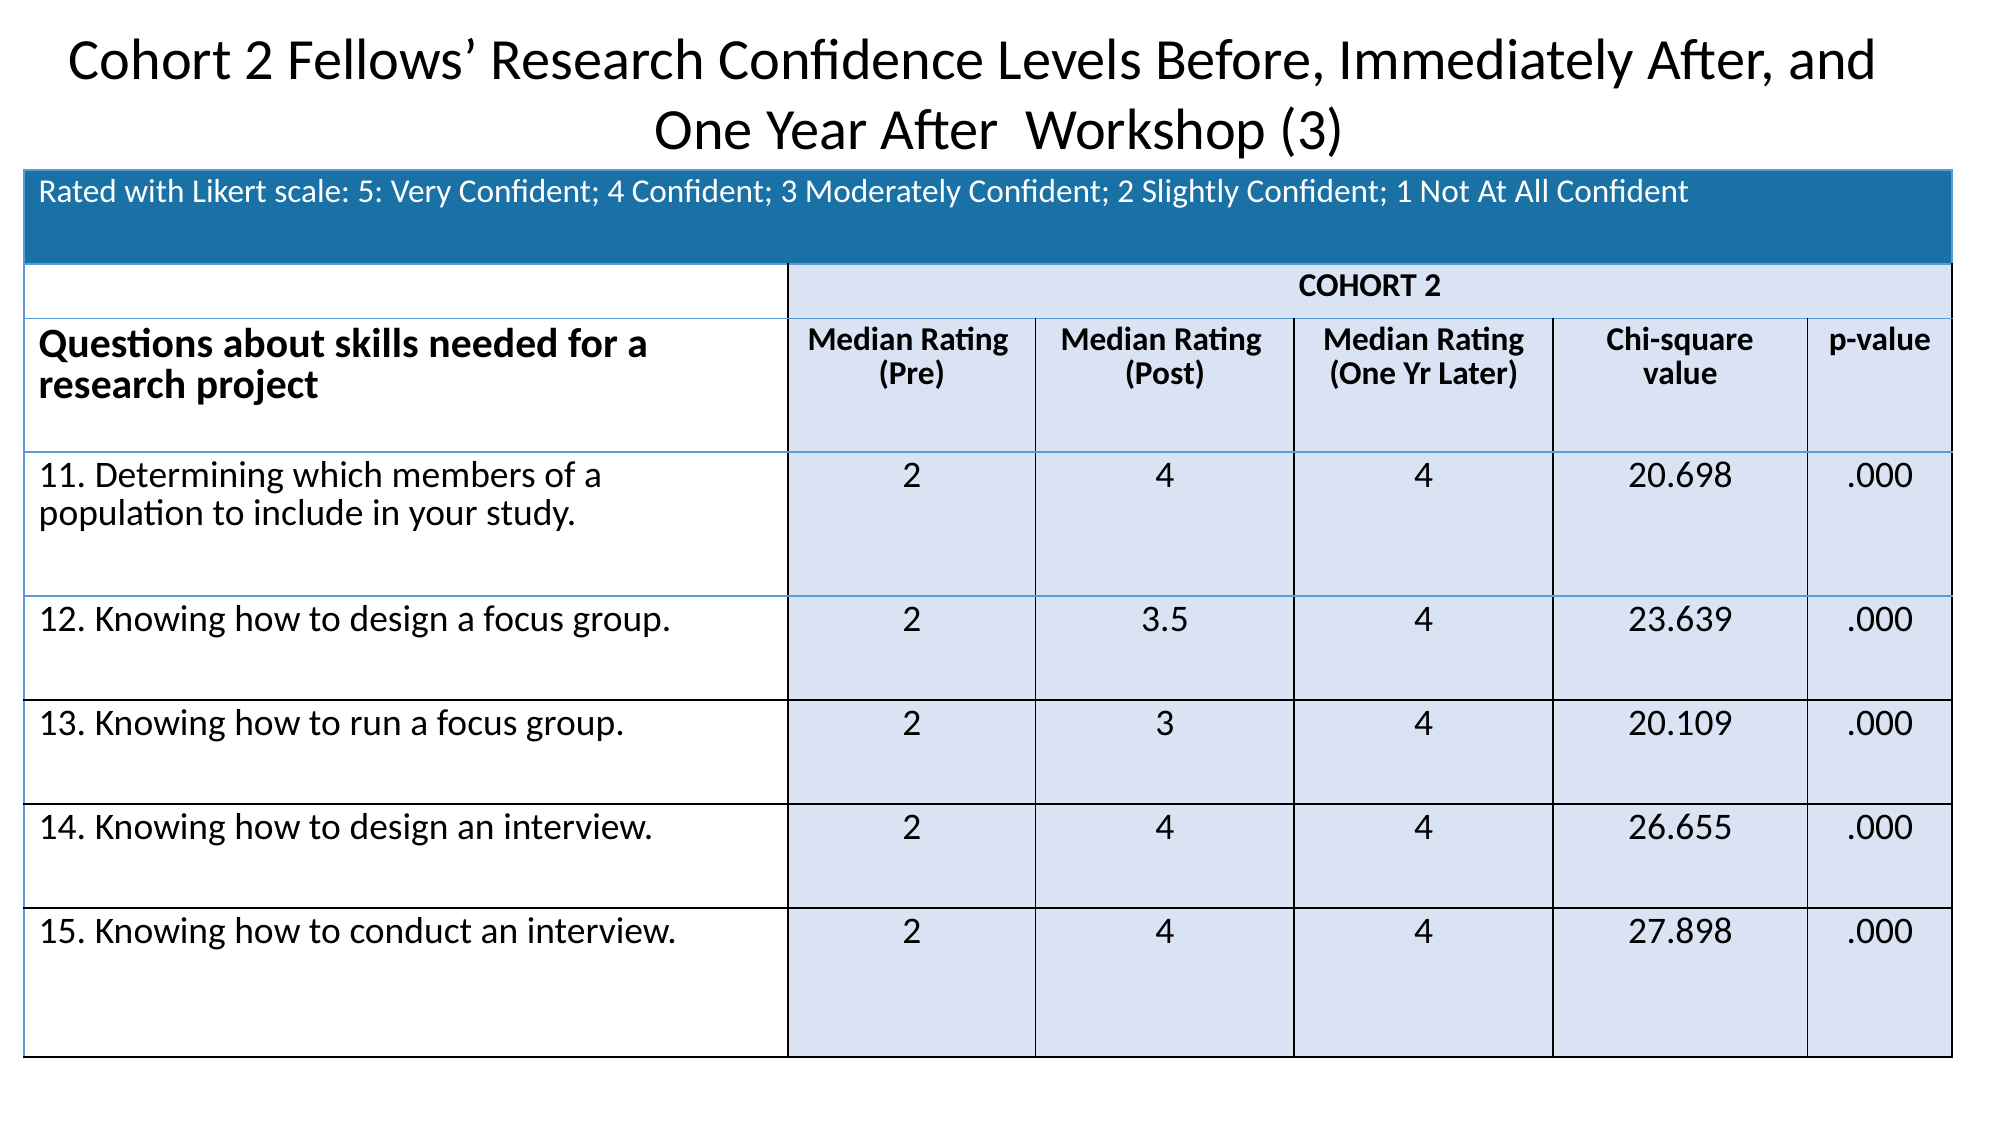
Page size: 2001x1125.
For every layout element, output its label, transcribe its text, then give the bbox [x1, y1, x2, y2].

text_box Cohort 2 Fellows’ Research Confidence Levels Before, Immediately After, and One Year After Workshop (3) [47, 13, 1953, 169]
table_cell 4 [1036, 805, 1293, 907]
table_cell 15. Knowing how to conduct an interview. [25, 909, 787, 1056]
table_cell 13. Knowing how to run a focus group. [25, 701, 787, 803]
table_cell COHORT 2 [789, 265, 1951, 318]
table_cell 12. Knowing how to design a focus group. [25, 597, 787, 699]
table_cell 4 [1036, 909, 1293, 1056]
table_cell 14. Knowing how to design an interview. [25, 805, 787, 907]
table_header Rated with Likert scale: 5: Very Confident; 4 Confident; 3 Moderately Confident; 2 Slightly Confident; 1 Not At All Confident [25, 171, 1951, 263]
table_cell 4 [1295, 597, 1552, 699]
table_cell 20.109 [1554, 701, 1807, 803]
table_cell 23.639 [1554, 597, 1807, 699]
table_cell Median Rating (One Yr Later) [1295, 319, 1552, 451]
table_cell 2 [789, 701, 1035, 803]
table_cell [25, 265, 787, 318]
table_cell .000 [1808, 909, 1951, 1056]
table_cell 2 [789, 597, 1035, 699]
table_cell 26.655 [1554, 805, 1807, 907]
table_cell 4 [1036, 453, 1293, 595]
table_cell 4 [1295, 453, 1552, 595]
table_cell Median Rating (Post) [1036, 319, 1293, 451]
table_cell p-value [1808, 319, 1951, 451]
table_cell .000 [1808, 453, 1951, 595]
table_cell 20.698 [1554, 453, 1807, 595]
table_cell 3.5 [1036, 597, 1293, 699]
table_cell 4 [1295, 701, 1552, 803]
table_cell 27.898 [1554, 909, 1807, 1056]
table_cell 4 [1295, 909, 1552, 1056]
table_cell 2 [789, 453, 1035, 595]
table_cell .000 [1808, 805, 1951, 907]
table_cell 4 [1295, 805, 1552, 907]
table_cell 2 [789, 909, 1035, 1056]
table_cell Median Rating (Pre) [789, 319, 1035, 451]
table_cell Chi-square value [1554, 319, 1807, 451]
table_cell Questions about skills needed for a research project [25, 319, 787, 451]
table_cell 11. Determining which members of a population to include in your study. [25, 453, 787, 595]
table_cell 2 [789, 805, 1035, 907]
table_cell 3 [1036, 701, 1293, 803]
table_cell .000 [1808, 597, 1951, 699]
table_cell .000 [1808, 701, 1951, 803]
